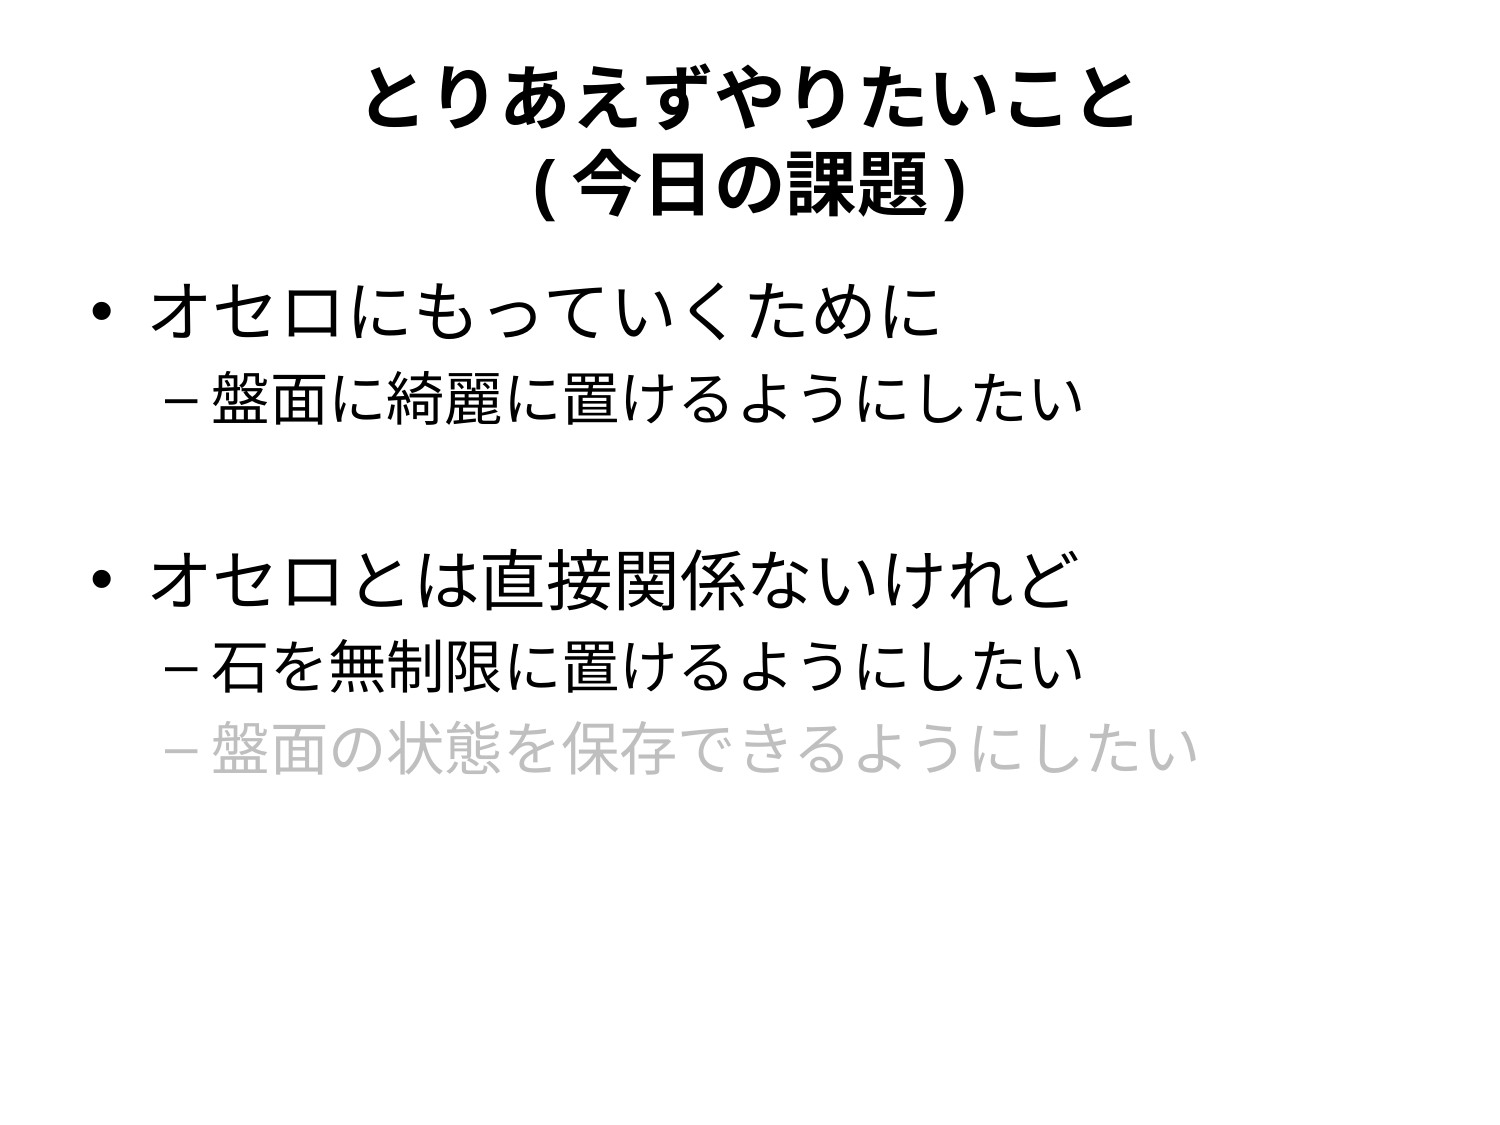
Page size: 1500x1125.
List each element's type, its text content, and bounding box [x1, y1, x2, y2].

title とりあえずやりたいこと (今日の課題) [75, 45, 1425, 233]
list オセロにもっていくために 盤面に綺麗に置けるようにしたい オセロとは直接関係ないけれど 石を無制限に置けるようにしたい 盤面の状態を保存できるようにしたい [75, 262, 1425, 1005]
